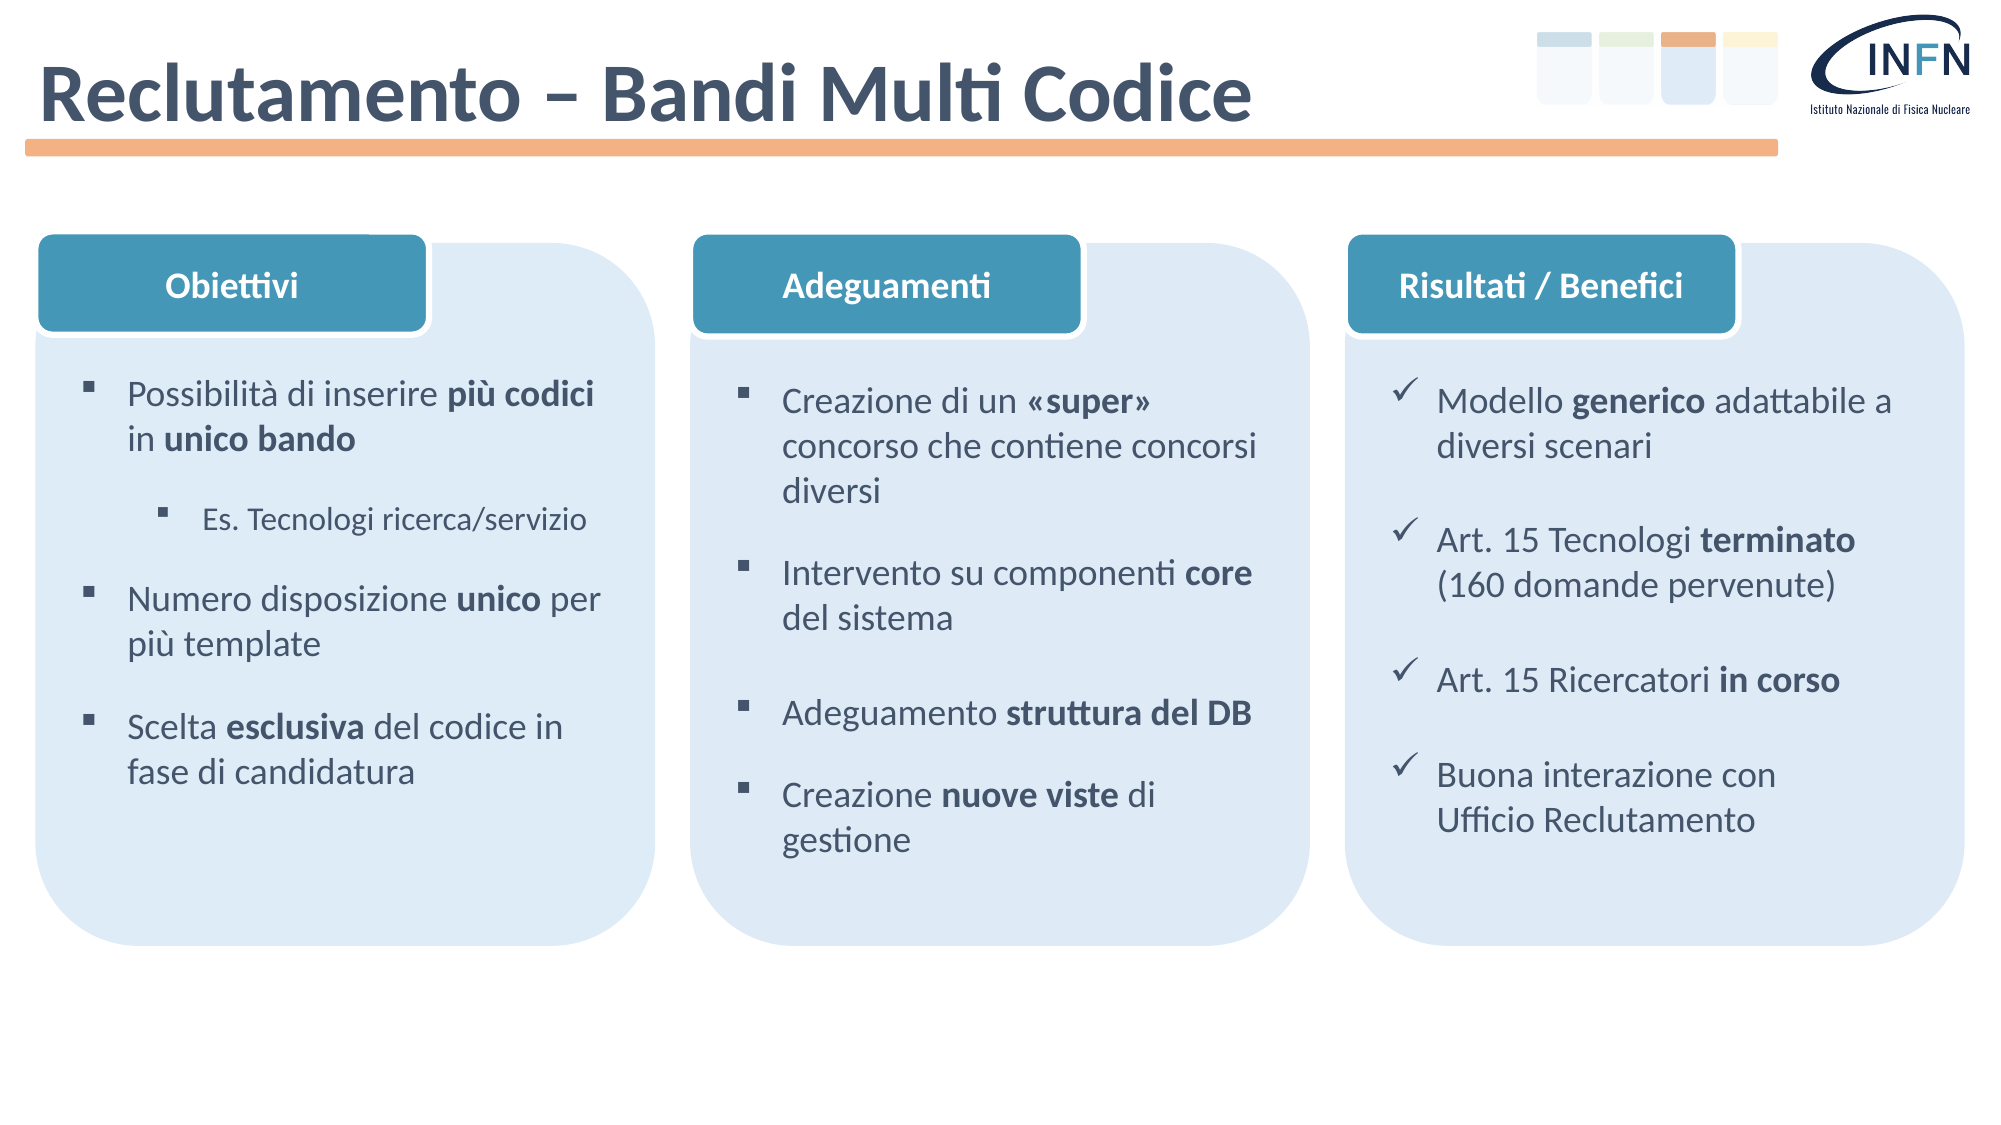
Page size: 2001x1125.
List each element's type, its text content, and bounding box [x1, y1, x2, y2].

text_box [1534, 24, 1783, 109]
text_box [690, 231, 1310, 946]
text_box [24, 137, 1780, 158]
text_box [1344, 231, 1965, 946]
text_box Reclutamento – Bandi Multi Codice [25, 28, 1788, 148]
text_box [35, 231, 656, 946]
picture [1782, 4, 2000, 125]
